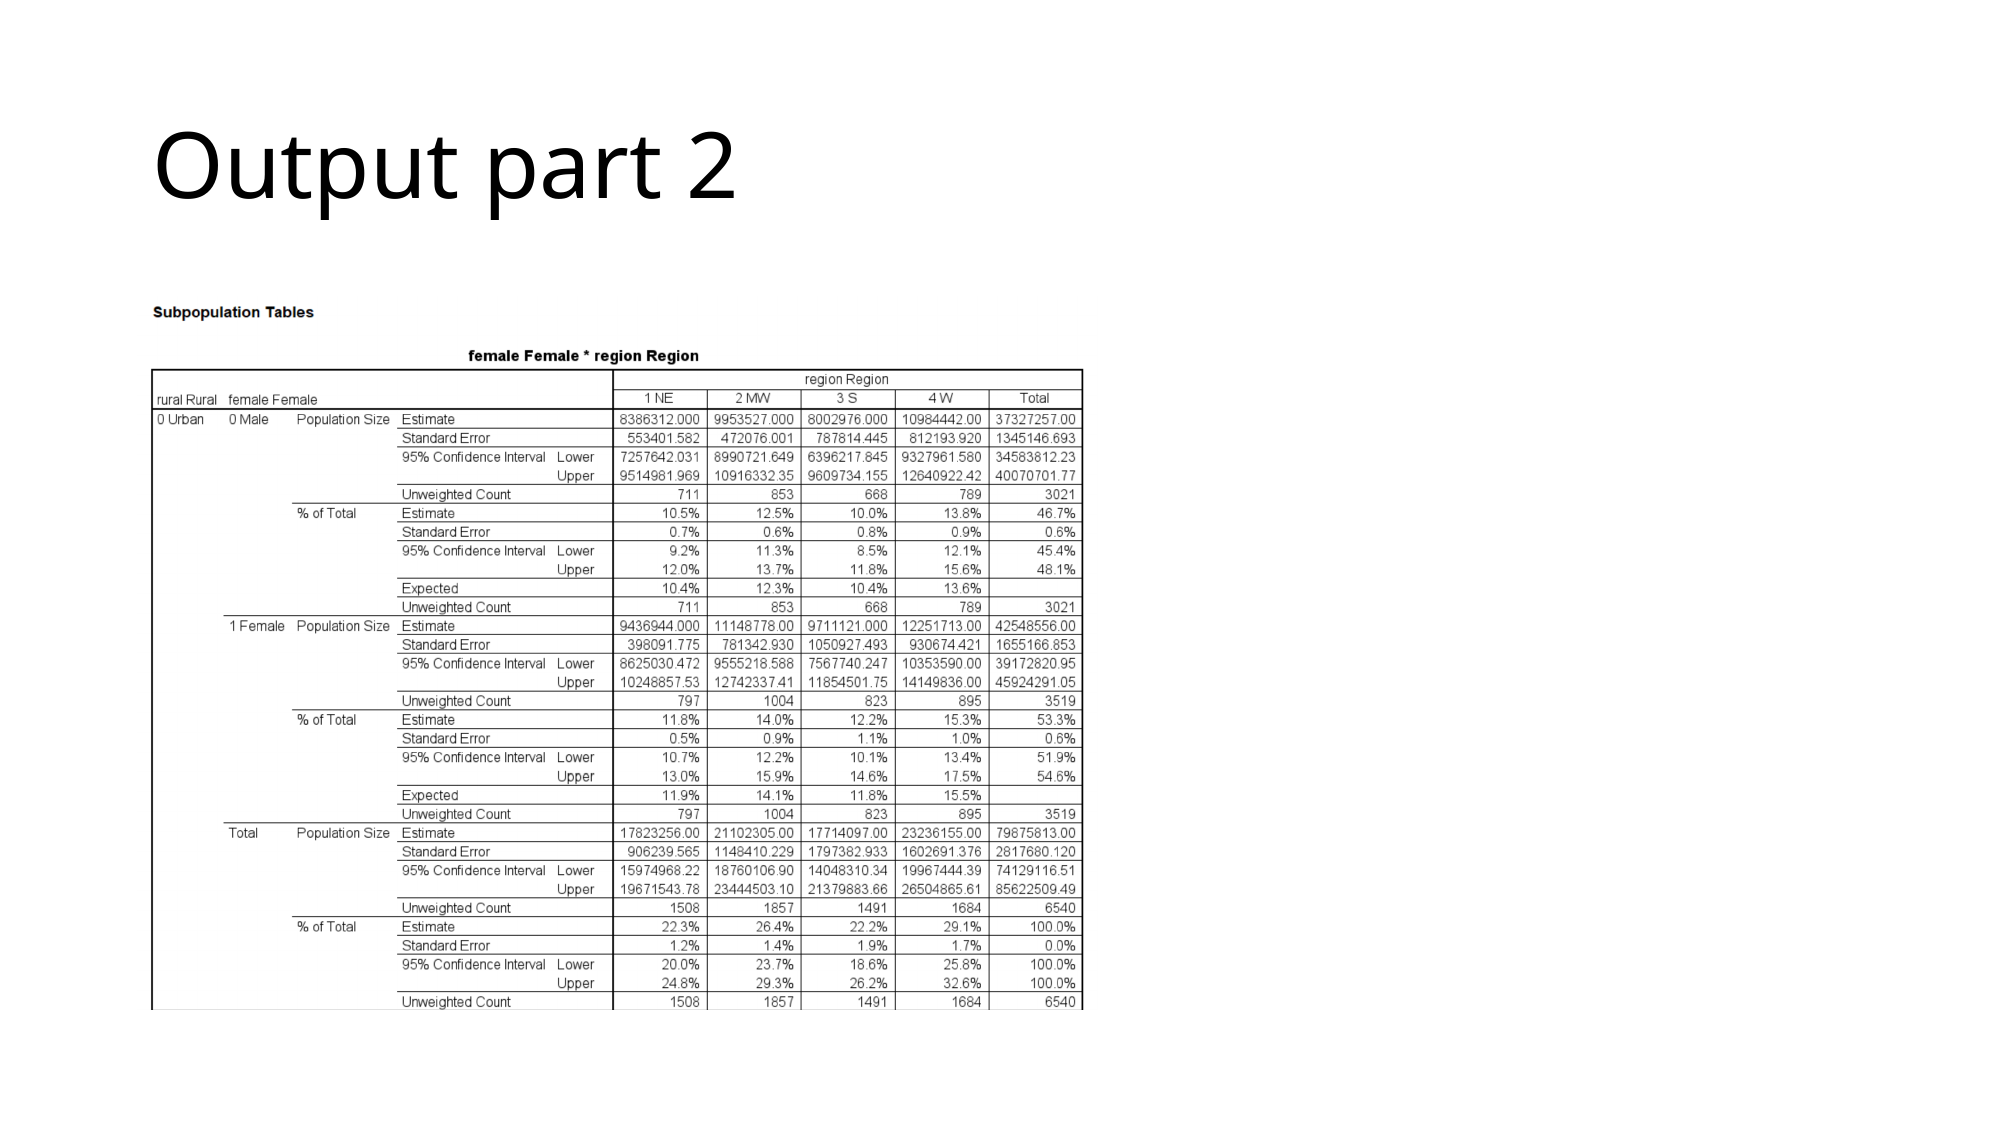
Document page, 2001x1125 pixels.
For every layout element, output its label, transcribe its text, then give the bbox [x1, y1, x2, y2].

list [137, 296, 1098, 1010]
title Output part 2 [137, 59, 1863, 278]
